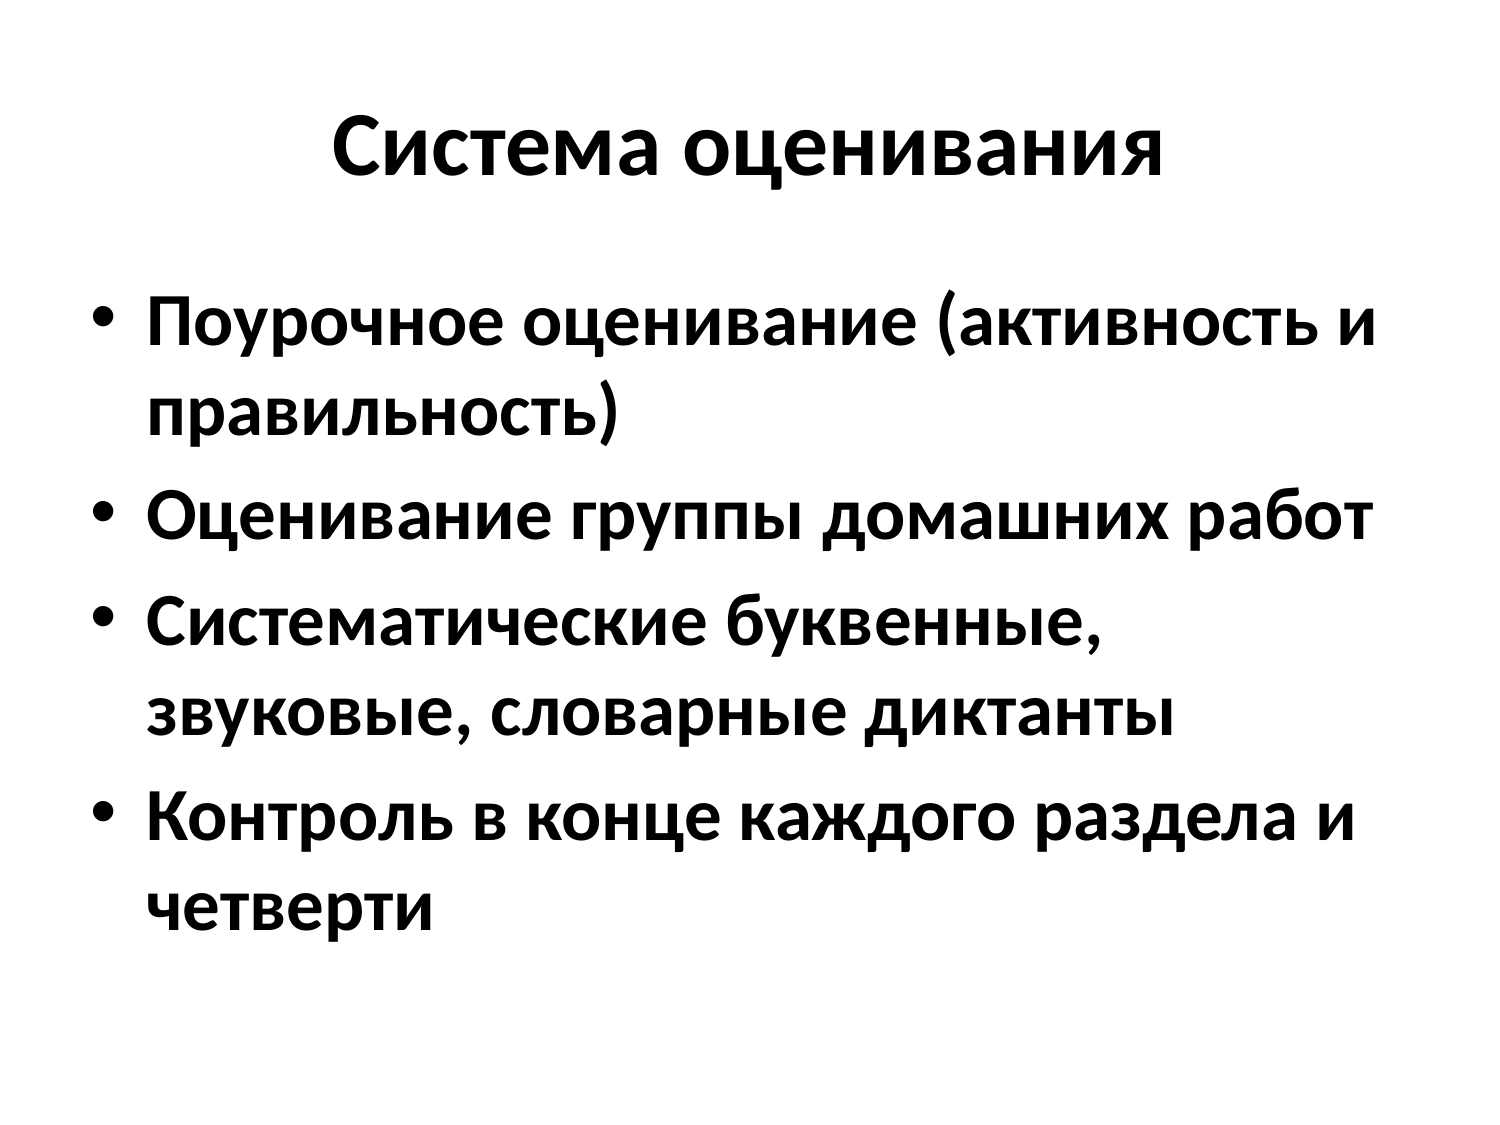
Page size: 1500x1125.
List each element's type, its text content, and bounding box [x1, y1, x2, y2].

title Система оценивания [75, 45, 1425, 233]
list Поурочное оценивание (активность и правильность) Оценивание группы домашних работ Систематические буквенные, звуковые, словарные диктанты Контроль в конце каждого раздела и четверти [75, 262, 1425, 1005]
